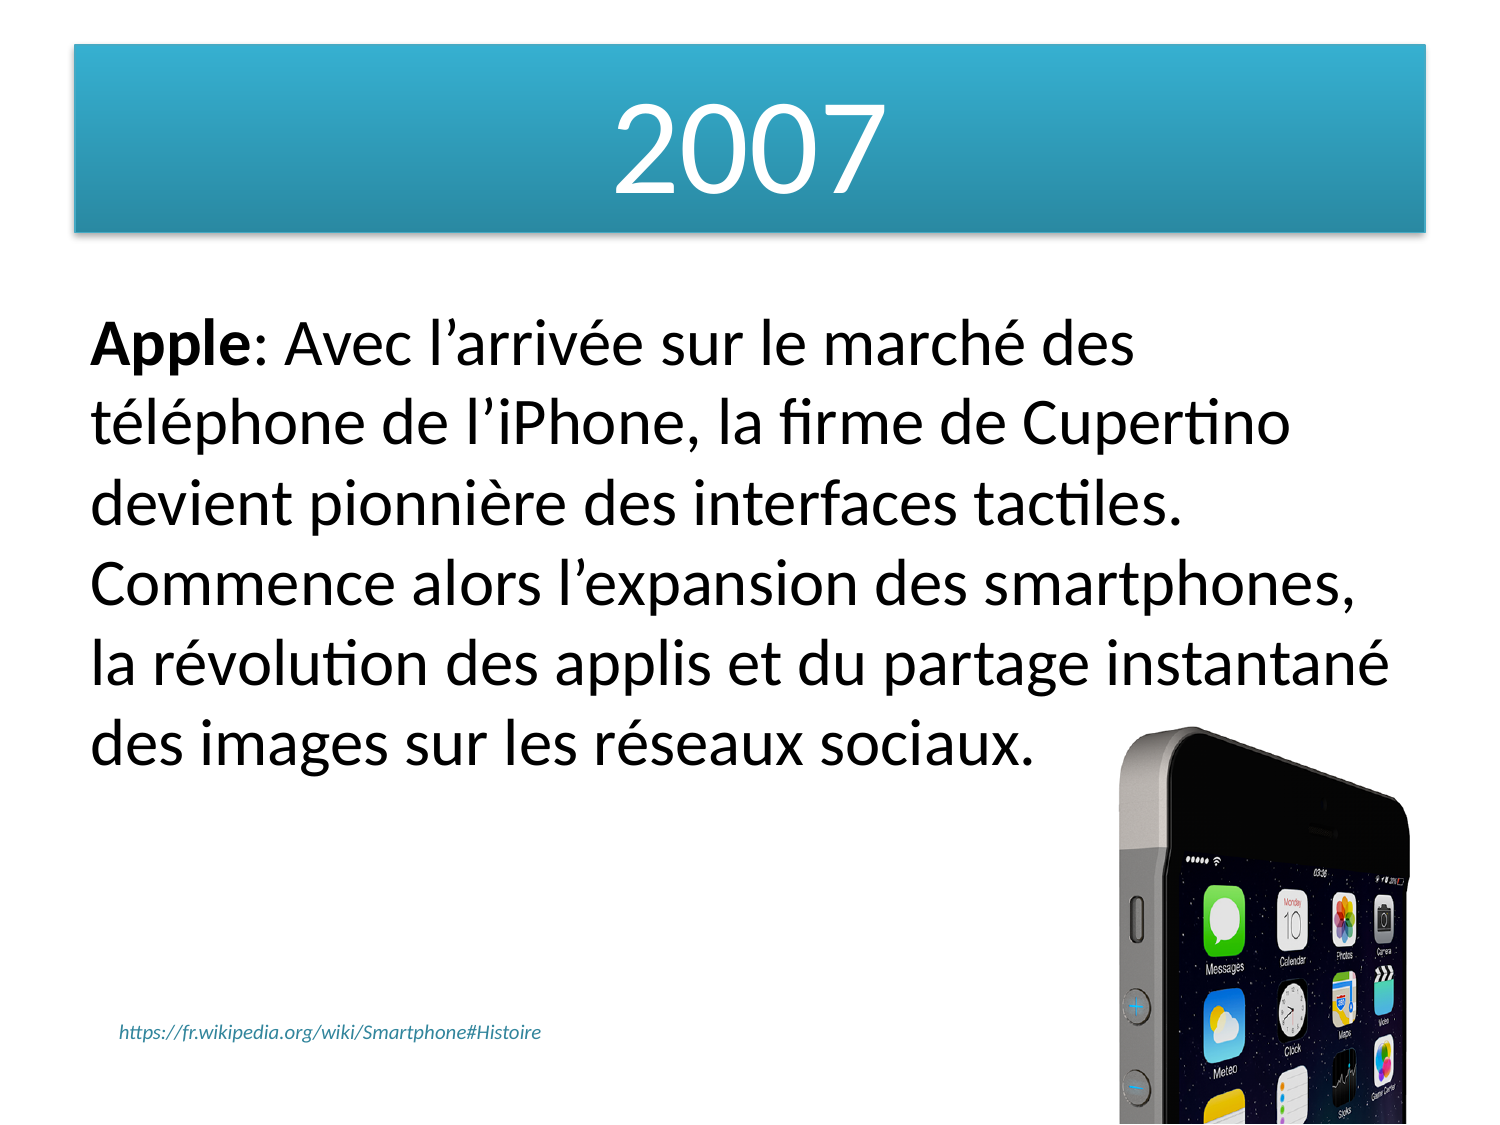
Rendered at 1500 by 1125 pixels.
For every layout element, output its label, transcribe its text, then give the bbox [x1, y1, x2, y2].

picture [1033, 714, 1491, 1124]
text_box https://fr.wikipedia.org/wiki/Smartphone#Histoire [104, 1011, 557, 1052]
title 2007 [74, 44, 1426, 233]
list Apple: Avec l’arrivée sur le marché des téléphone de l’iPhone, la firme de Cupertino devient pionnière des interfaces tactiles. Commence alors l’expansion des smartphones, la révolution des applis et du partage instantané des images sur les réseaux sociaux. [75, 290, 1425, 1000]
